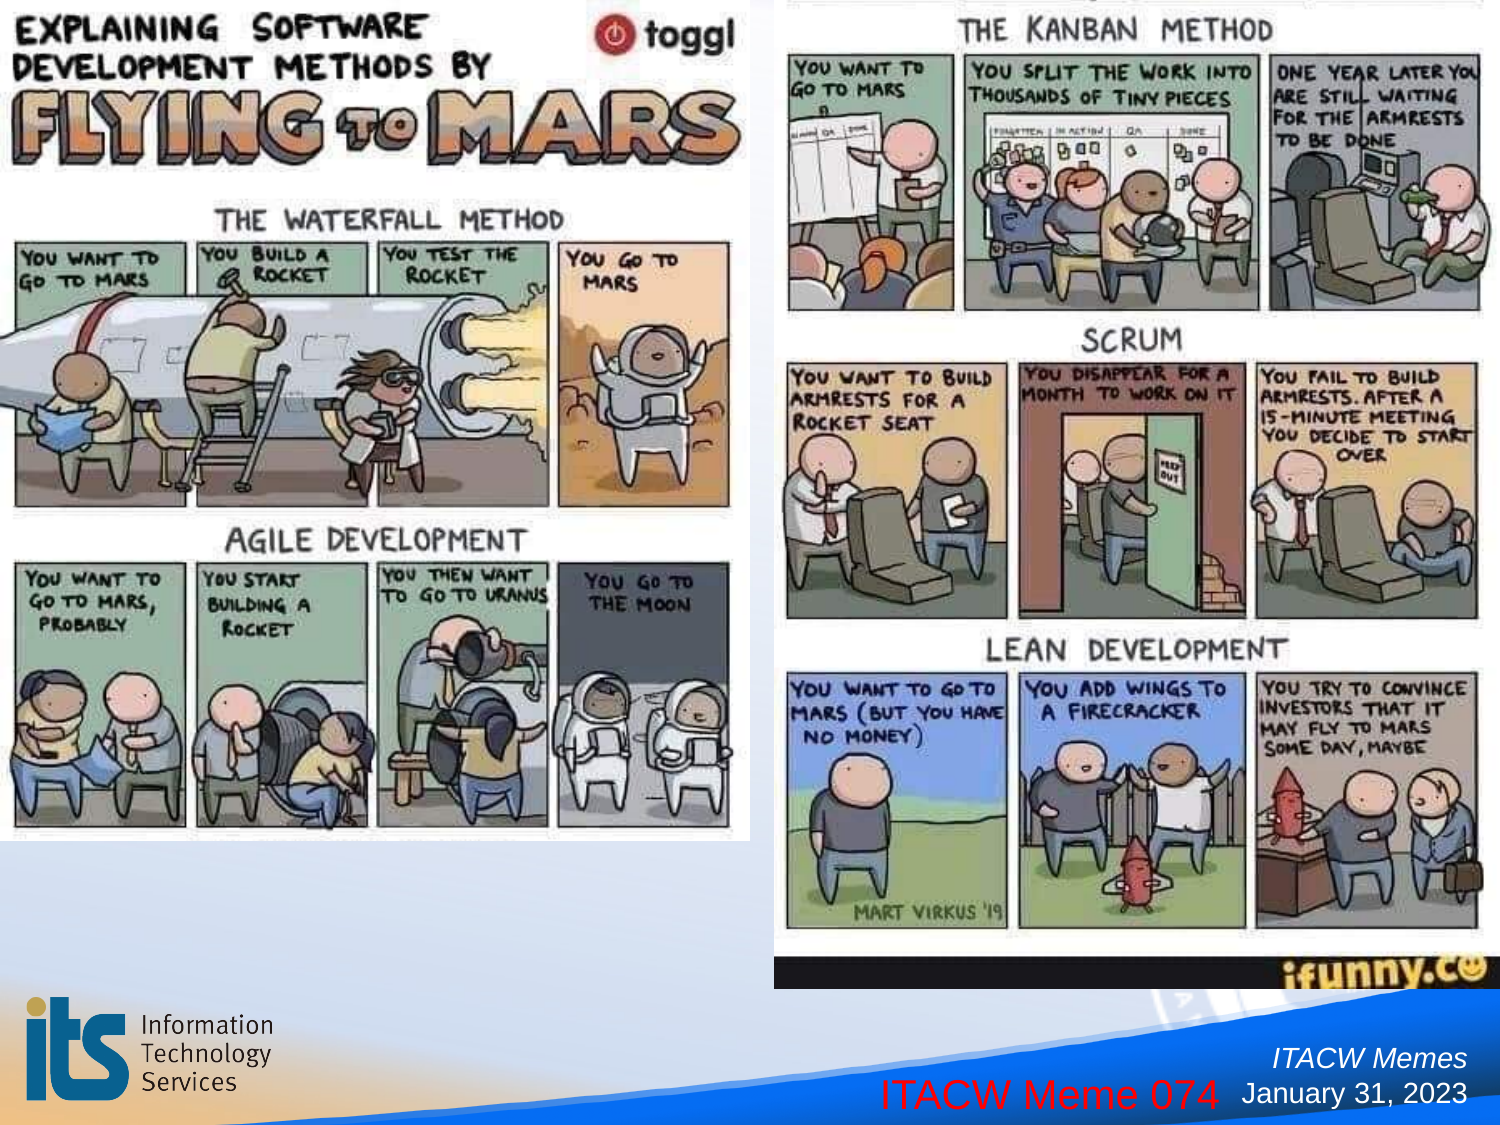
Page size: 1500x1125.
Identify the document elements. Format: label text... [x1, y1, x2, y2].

title ITACW Meme 074 [862, 1048, 1238, 1125]
picture [0, 0, 1500, 1125]
